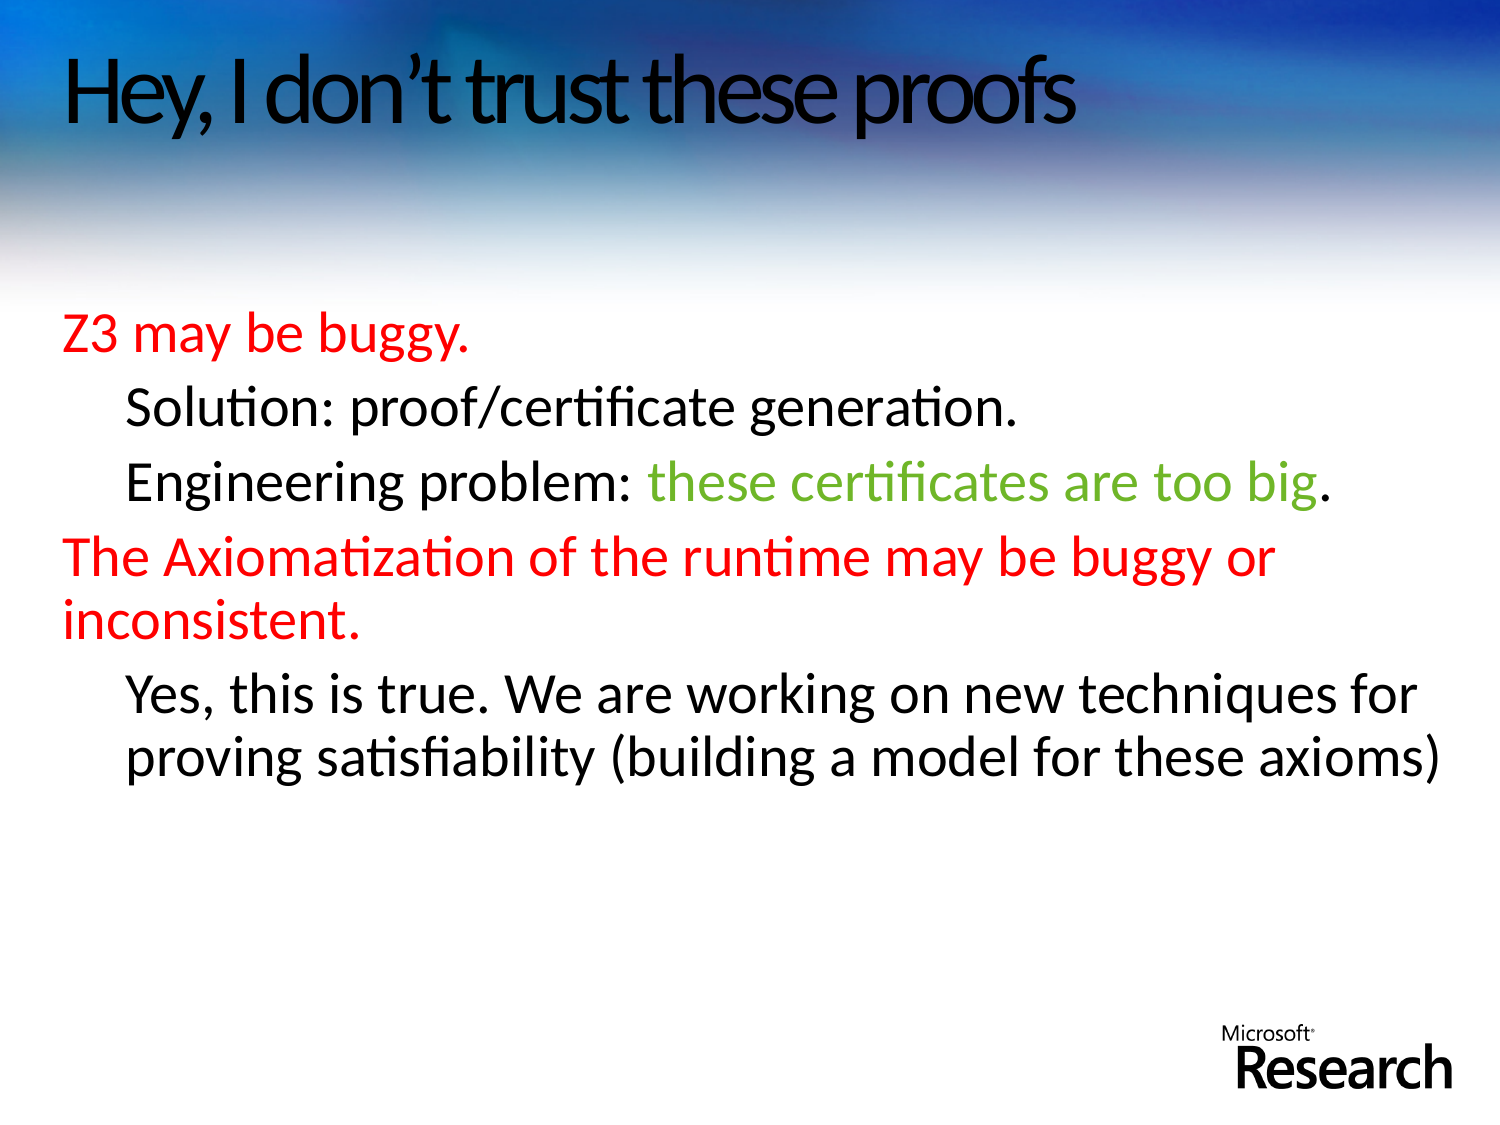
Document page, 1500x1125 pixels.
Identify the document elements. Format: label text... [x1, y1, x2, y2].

picture [0, 0, 1500, 1125]
list Z3 may be buggy. Solution: proof/certificate generation. Engineering problem: these certificates are too big. The Axiomatization of the runtime may be buggy or inconsistent. Yes, this is true. We are working on new techniques for proving satisfiability (building a model for these axioms) [62, 302, 1500, 804]
title Hey, I don’t trust these proofs [62, 37, 1438, 148]
